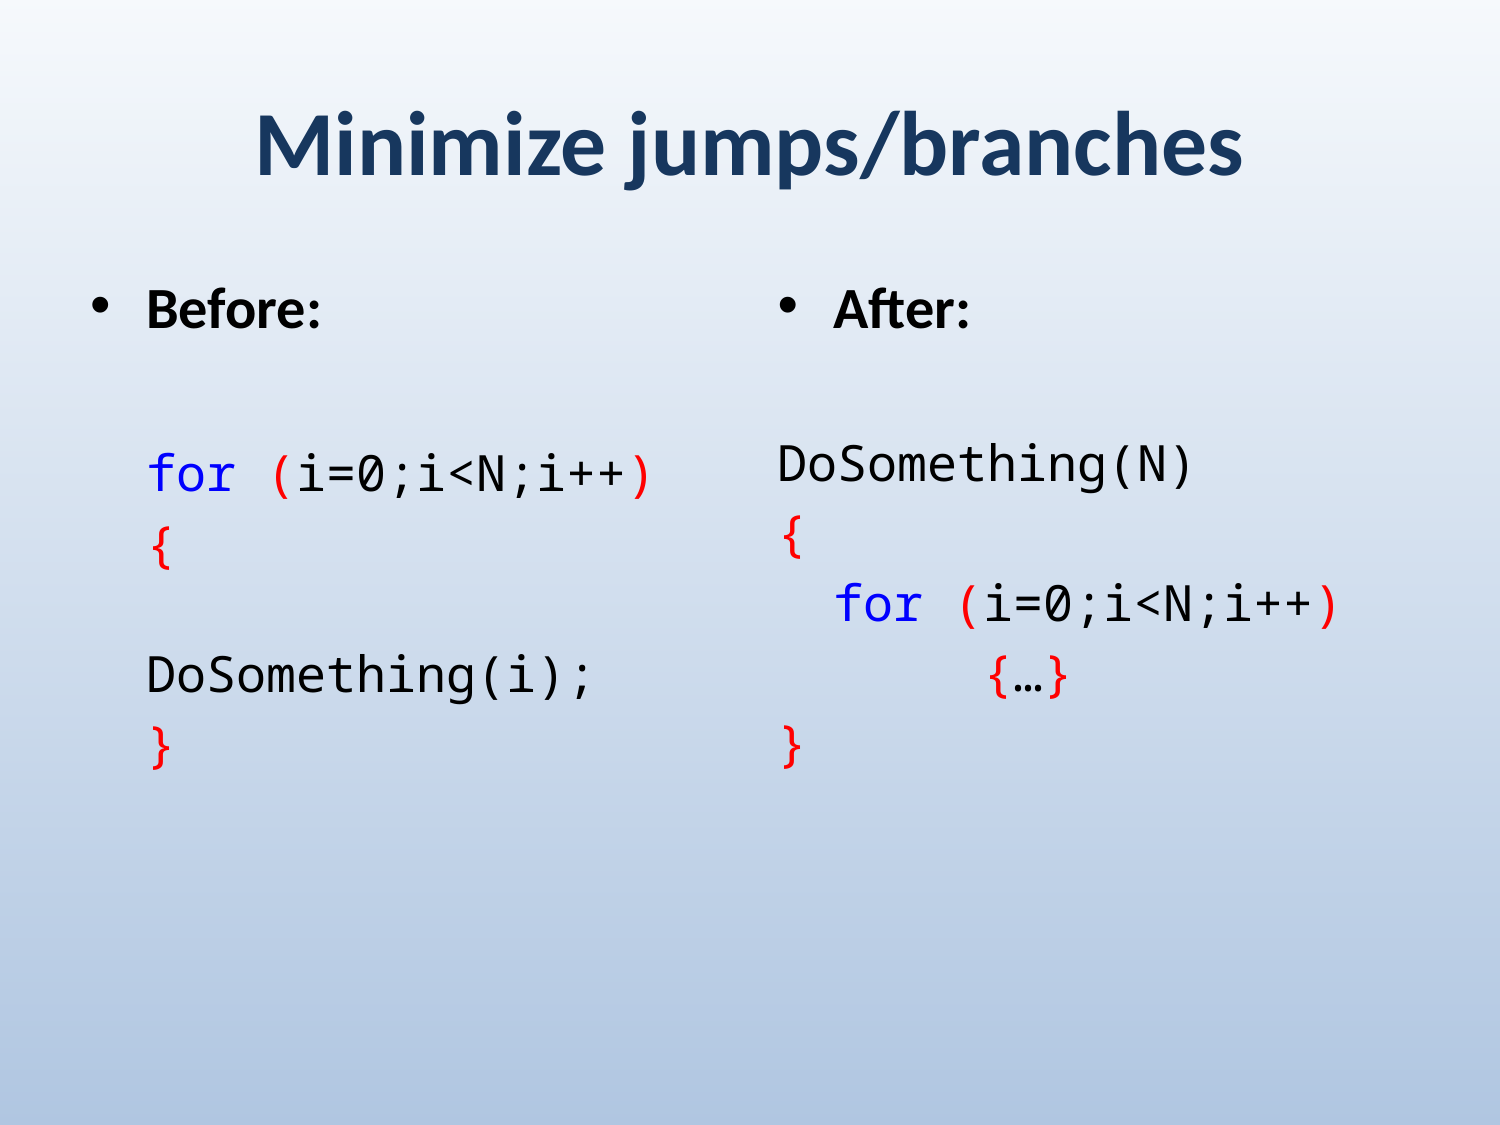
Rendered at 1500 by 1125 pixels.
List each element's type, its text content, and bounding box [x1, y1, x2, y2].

title Minimize jumps/branches [75, 45, 1425, 233]
list Before: for (i=0;i<N;i++) { DoSomething(i); } [75, 262, 738, 1005]
list After: DoSomething(N) { for (i=0;i<N;i++) {…} } [762, 262, 1425, 1005]
